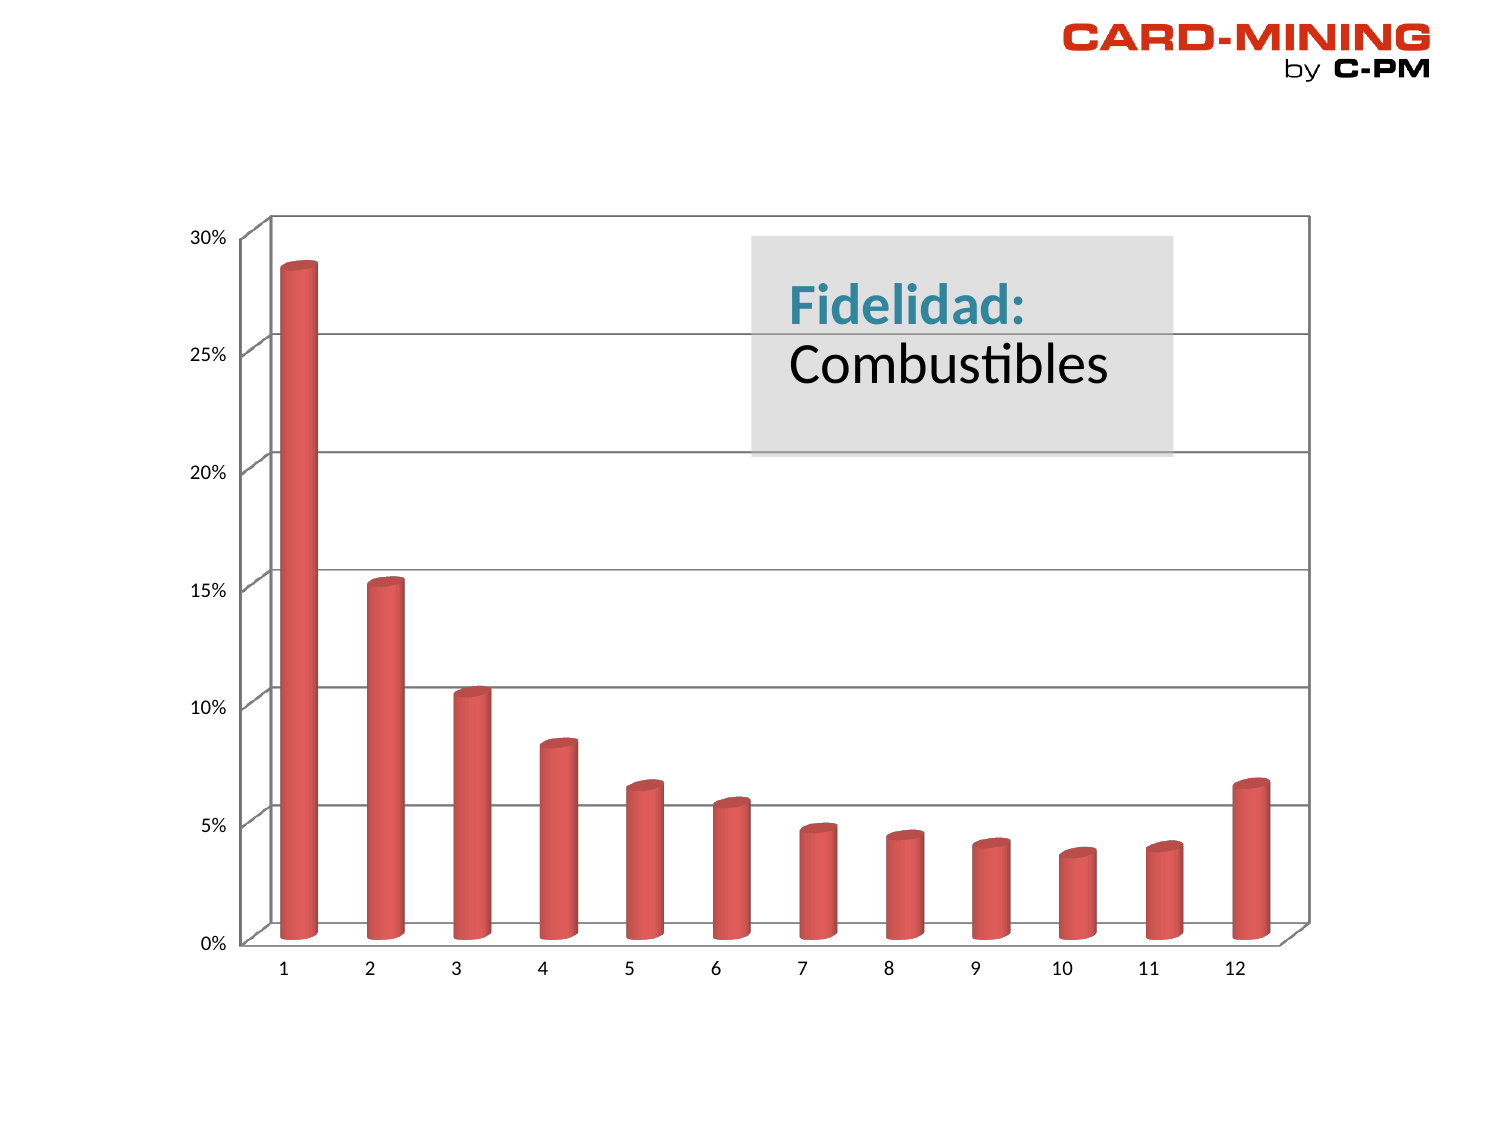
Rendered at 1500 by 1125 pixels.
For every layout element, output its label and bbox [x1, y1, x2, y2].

chart [163, 198, 1337, 997]
text_box [91, 115, 1397, 1057]
picture [1062, 23, 1430, 83]
